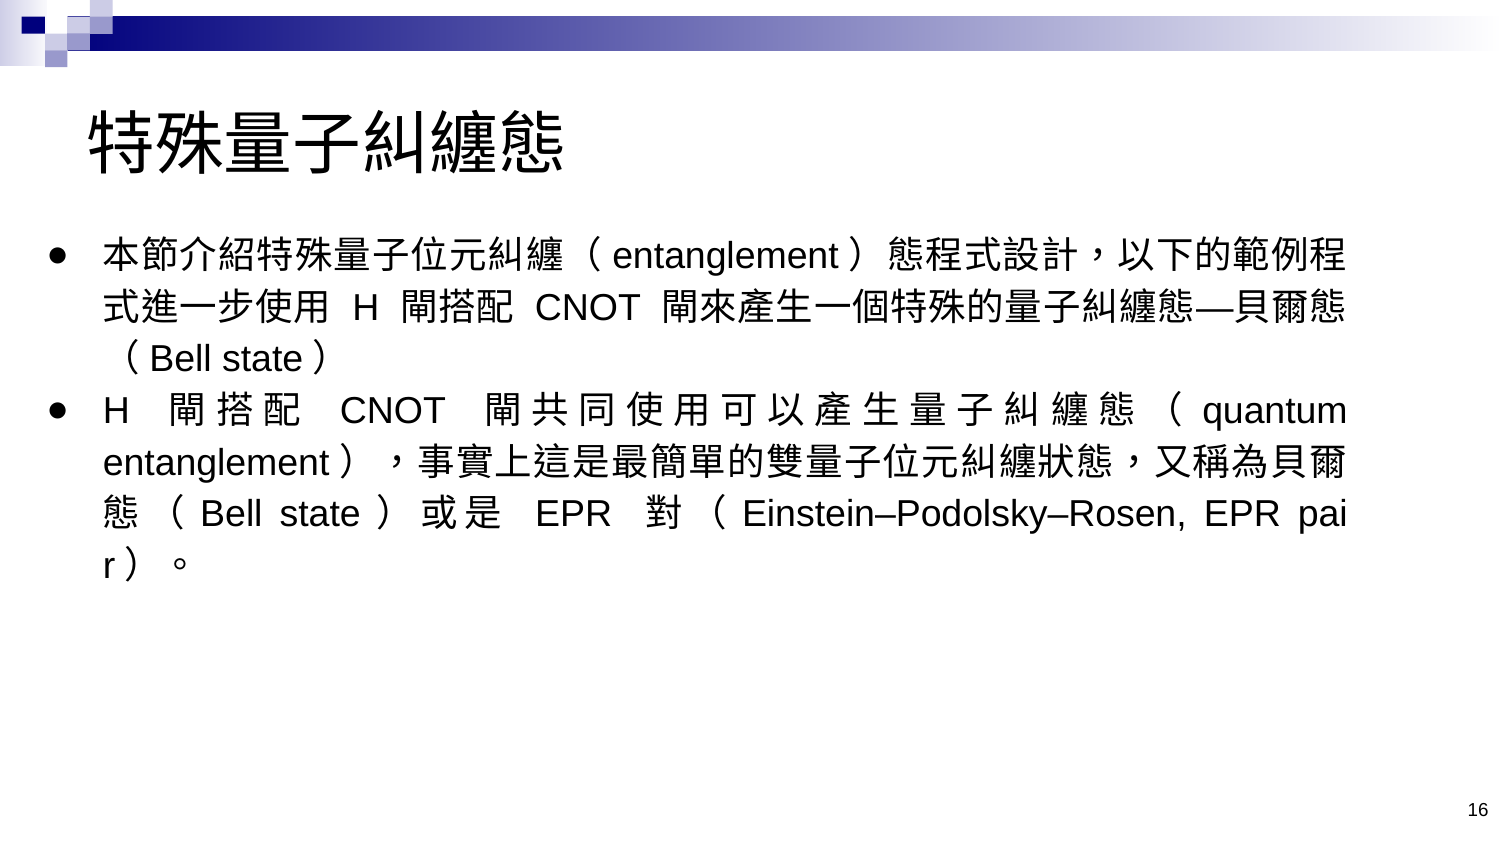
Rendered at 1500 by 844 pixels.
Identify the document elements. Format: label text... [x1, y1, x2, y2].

slide_number 16 [1149, 796, 1500, 827]
text_box 本節介紹特殊量子位元糾纏（entanglement）態程式設計，以下的範例程式進一步使用 H 閘搭配 CNOT 閘來產生一個特殊的量子糾纏態—貝爾態（Bell state） H 閘搭配 CNOT 閘共同使用可以產生量子糾纏態（quantum entanglement），事實上這是最簡單的雙量子位元糾纏狀態，又稱為貝爾態（Bell state）或是 EPR 對（Einstein–Podolsky–Rosen, EPR pair）。 [12, 208, 1363, 602]
title 特殊量子糾纏態 [75, 56, 1425, 226]
